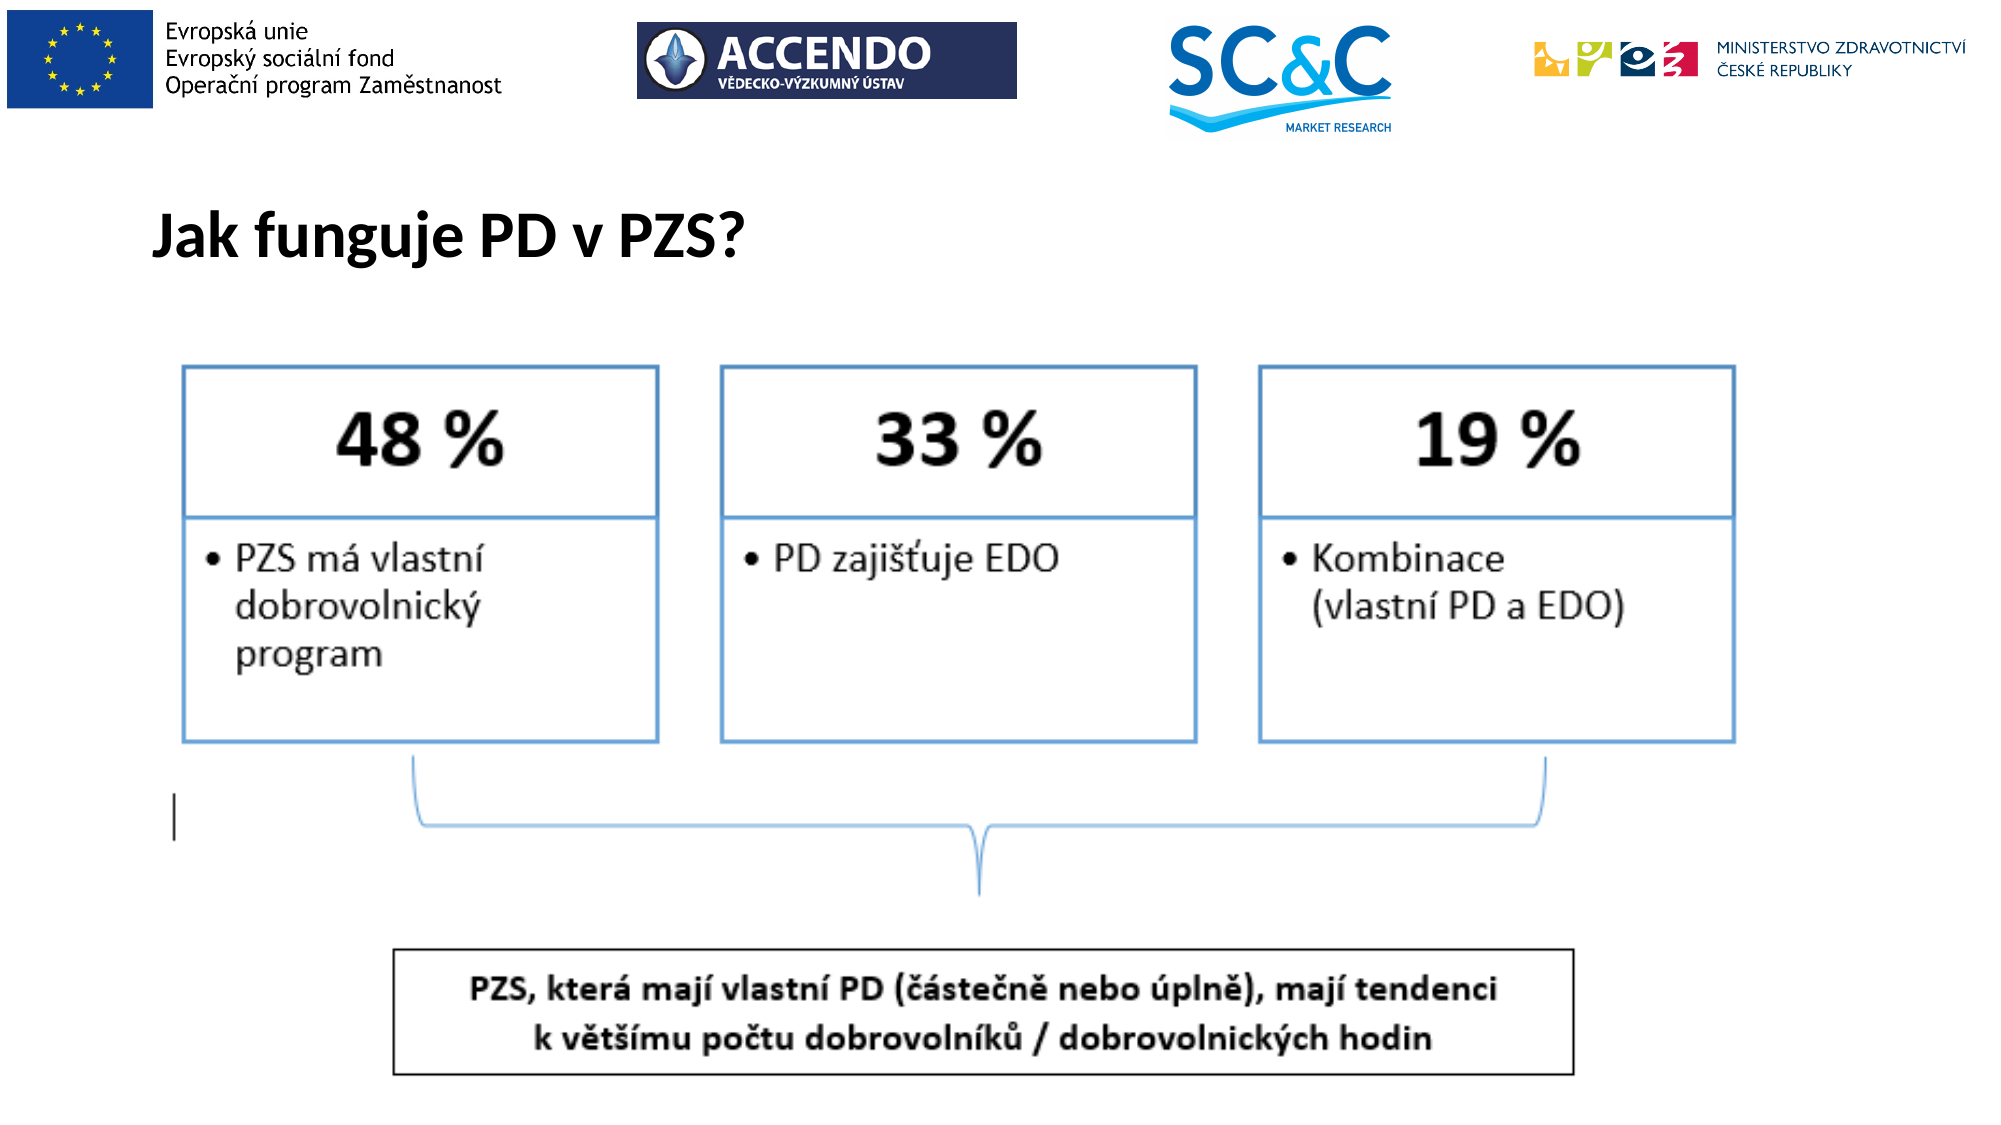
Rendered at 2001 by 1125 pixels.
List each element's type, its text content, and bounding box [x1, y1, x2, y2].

picture [1165, 16, 1399, 141]
picture [637, 22, 1017, 99]
picture [4, 7, 502, 111]
picture [1500, 7, 1999, 111]
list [137, 333, 1784, 1125]
title Jak funguje PD v PZS? [137, 159, 1863, 314]
